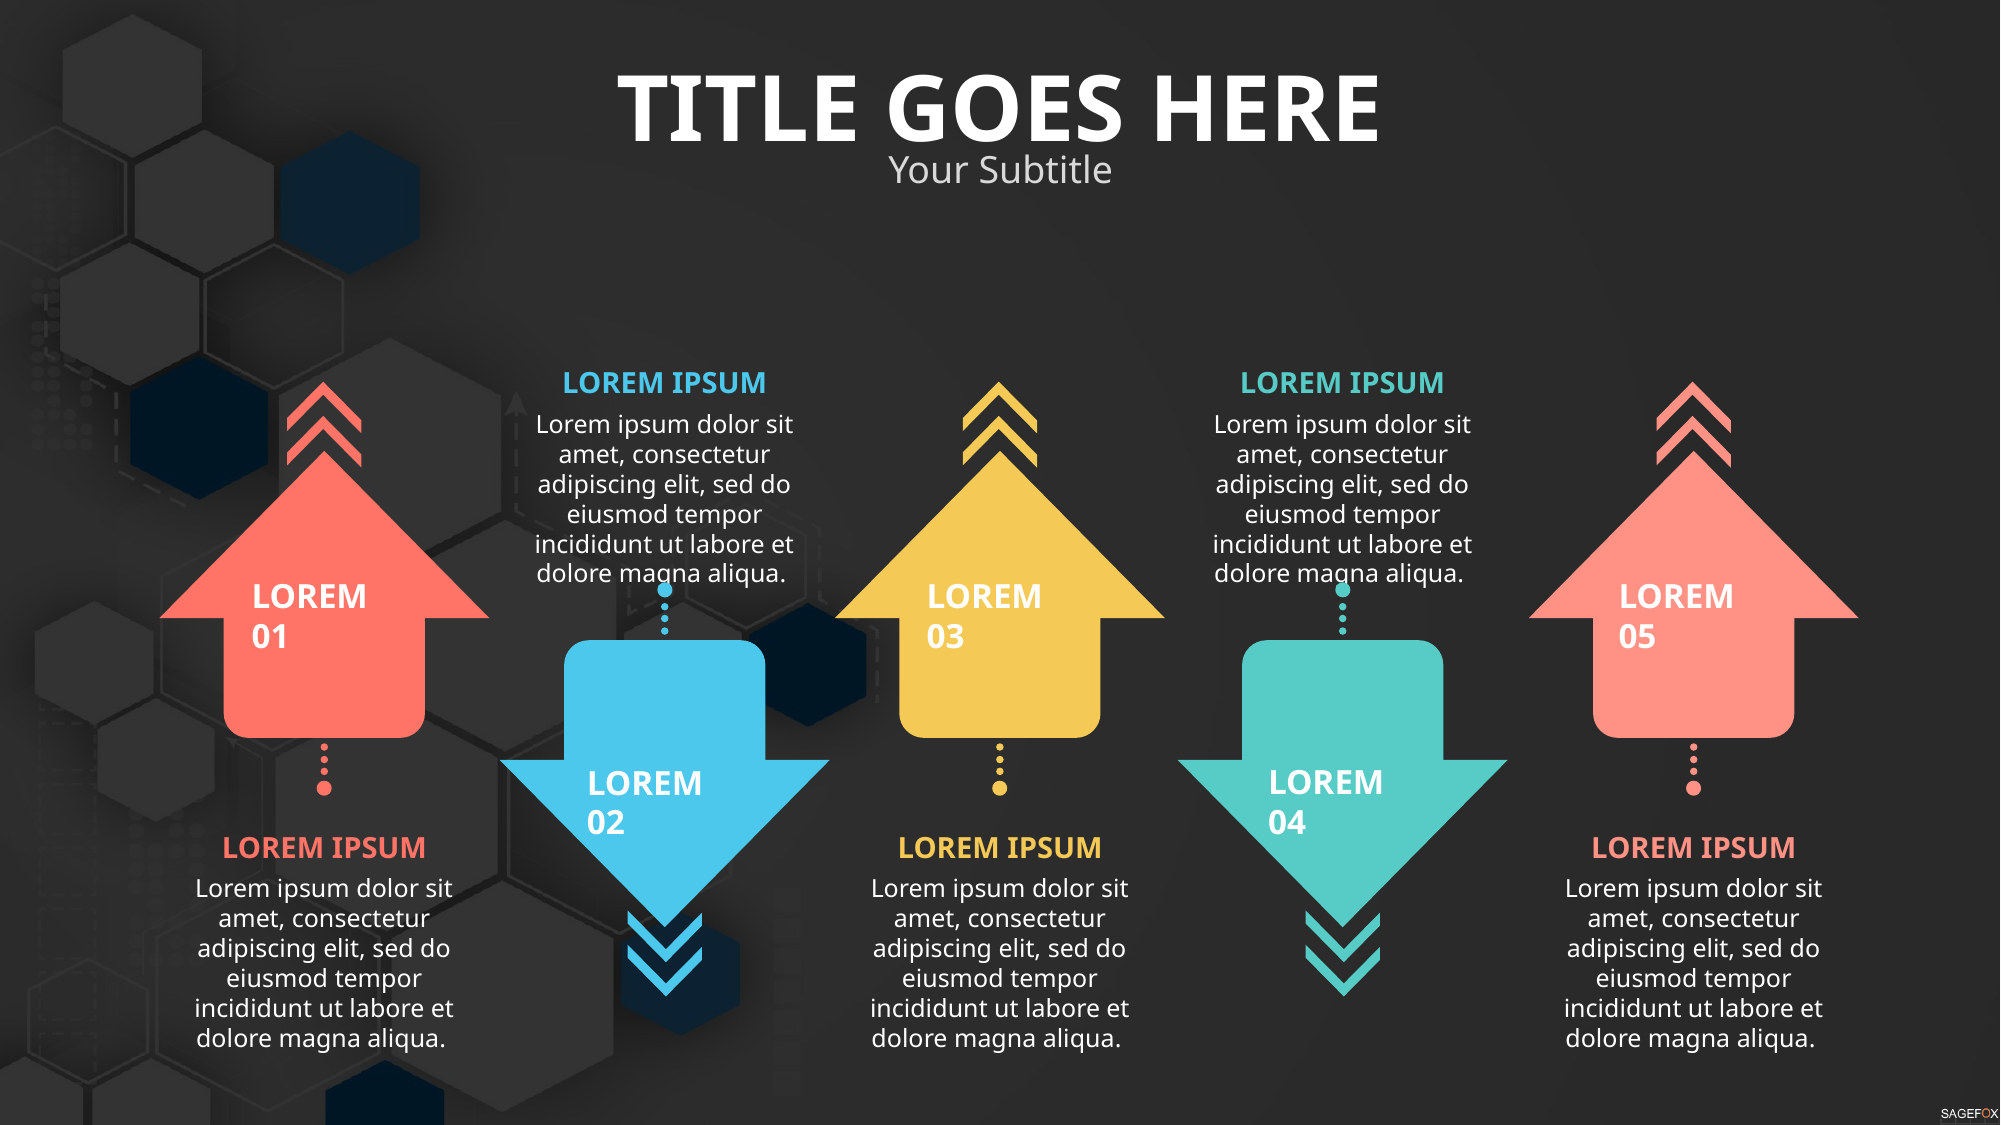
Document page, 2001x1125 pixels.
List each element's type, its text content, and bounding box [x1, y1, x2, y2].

text_box [659, 601, 670, 612]
text_box [995, 742, 1005, 752]
text_box [315, 779, 333, 797]
text_box [497, 639, 833, 840]
text_box [1304, 907, 1381, 964]
text_box LOREM IPSUM Lorem ipsum dolor sit amet, consectetur adipiscing elit, sed do eiusmod tempor incididunt ut labore et dolore magna aliqua. [150, 821, 499, 1060]
text_box [995, 766, 1005, 777]
text_box [1688, 754, 1699, 765]
text_box [319, 766, 330, 777]
text_box [319, 742, 330, 752]
text_box [659, 626, 670, 636]
text_box [1334, 581, 1352, 599]
text_box [1304, 942, 1381, 998]
text_box LOREM 01 [236, 568, 417, 663]
text_box [1337, 613, 1348, 624]
text_box [156, 449, 492, 739]
text_box [991, 779, 1009, 797]
text_box [626, 942, 703, 998]
text_box [319, 754, 330, 765]
text_box [961, 380, 1039, 436]
text_box LOREM 02 [572, 754, 753, 850]
text_box [1688, 742, 1699, 752]
text_box [286, 414, 363, 471]
text_box [1526, 449, 1862, 739]
text_box [587, 850, 743, 929]
text_box LOREM IPSUM Lorem ipsum dolor sit amet, consectetur adipiscing elit, sed do eiusmod tempor incididunt ut labore et dolore magna aliqua. [490, 357, 839, 596]
text_box LOREM 04 [1253, 753, 1434, 849]
text_box [1655, 380, 1732, 436]
text_box [1337, 626, 1348, 636]
text_box LOREM IPSUM Lorem ipsum dolor sit amet, consectetur adipiscing elit, sed do eiusmod tempor incididunt ut labore et dolore magna aliqua. [1519, 821, 1868, 1060]
text_box [1337, 601, 1348, 612]
picture [0, 0, 2001, 1125]
text_box LOREM 03 [911, 568, 1092, 663]
text_box [1175, 639, 1511, 838]
text_box [1688, 766, 1699, 777]
text_box [832, 449, 1168, 739]
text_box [548, 42, 1452, 199]
text_box [995, 754, 1005, 765]
text_box [659, 613, 670, 624]
text_box [626, 907, 703, 964]
text_box [1685, 779, 1703, 797]
text_box [961, 414, 1039, 471]
text_box LOREM IPSUM Lorem ipsum dolor sit amet, consectetur adipiscing elit, sed do eiusmod tempor incididunt ut labore et dolore magna aliqua. [825, 821, 1175, 1060]
text_box [1264, 849, 1422, 929]
text_box LOREM 05 [1603, 568, 1784, 663]
text_box [1655, 414, 1732, 471]
text_box [286, 380, 363, 436]
text_box LOREM IPSUM Lorem ipsum dolor sit amet, consectetur adipiscing elit, sed do eiusmod tempor incididunt ut labore et dolore magna aliqua. [1168, 357, 1517, 596]
text_box [656, 581, 674, 599]
